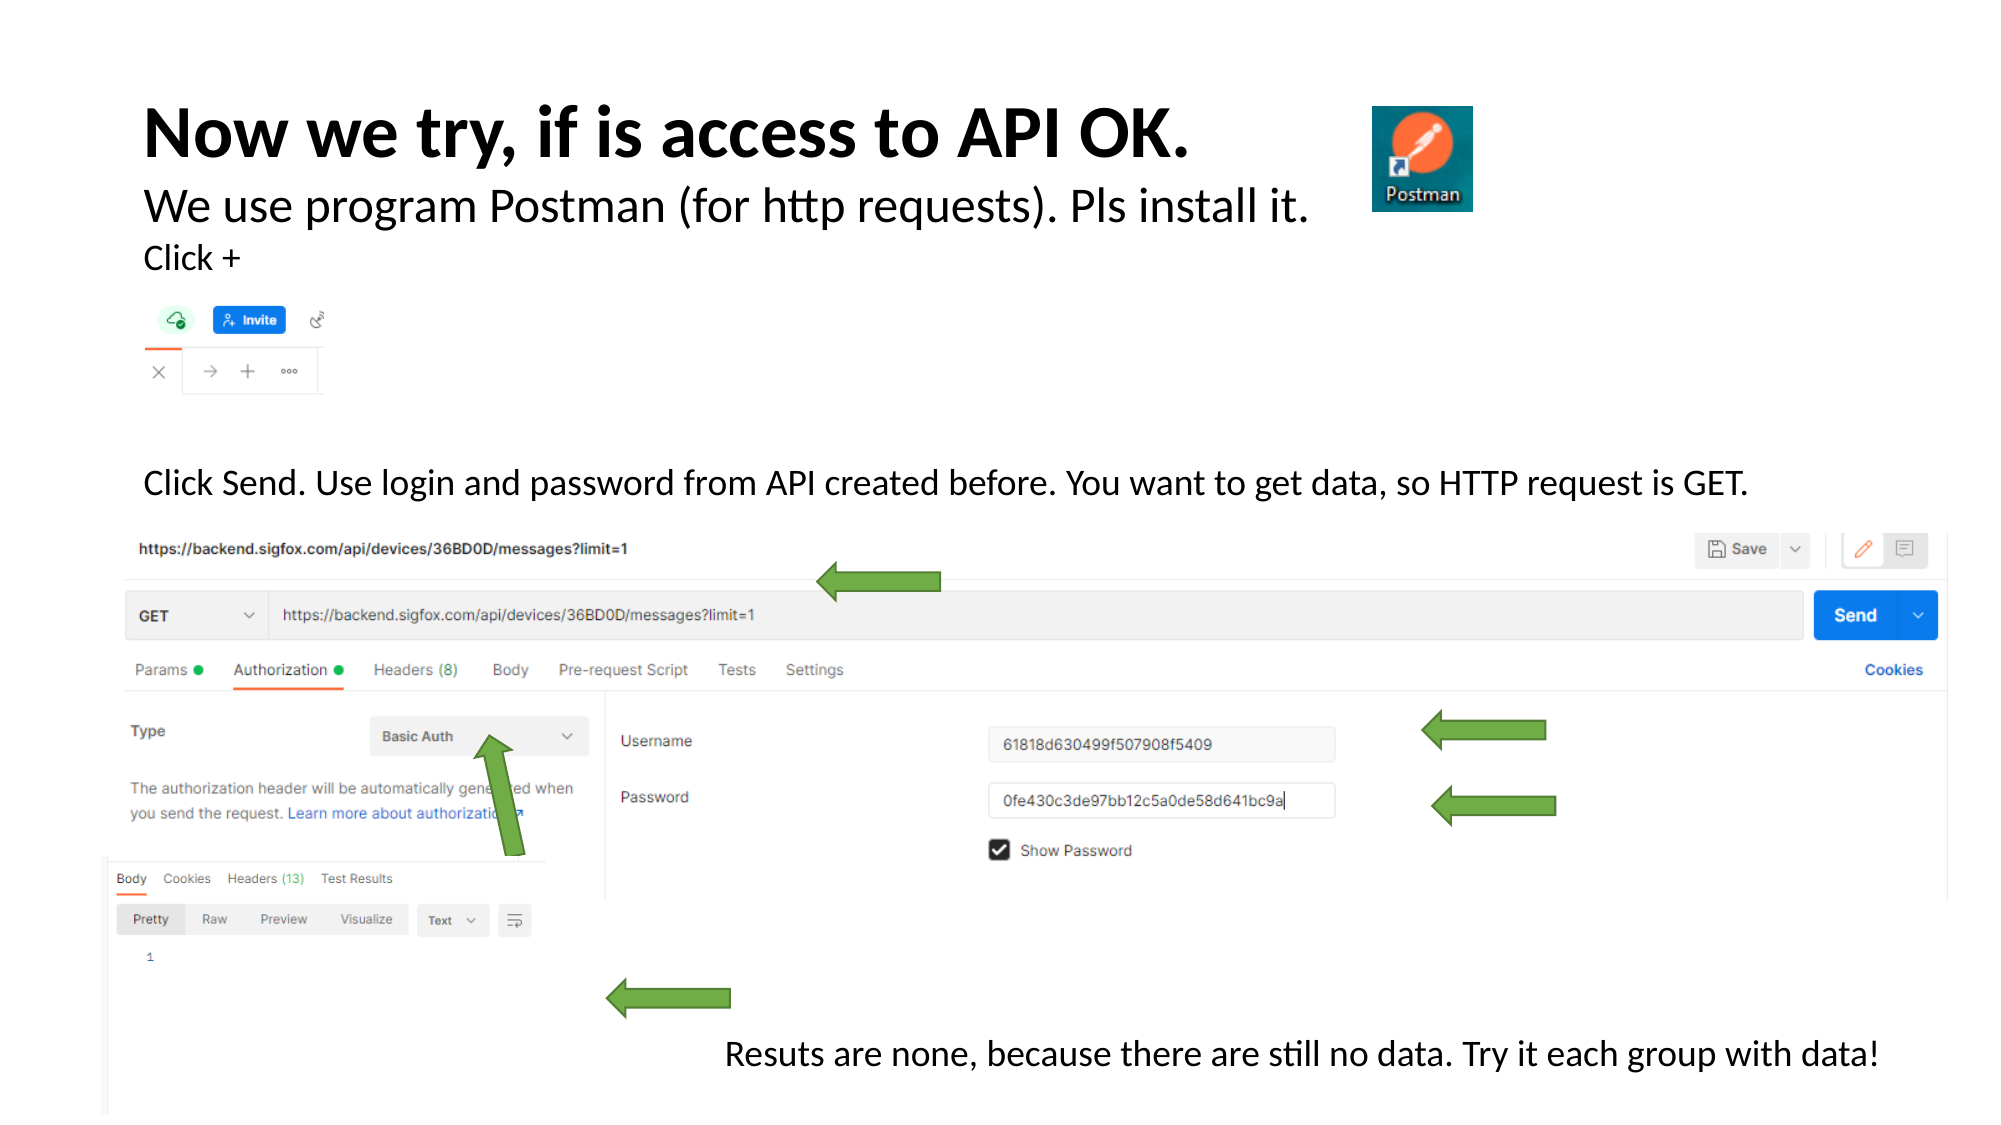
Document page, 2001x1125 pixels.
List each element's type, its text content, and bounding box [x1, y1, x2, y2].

text_box [605, 977, 731, 1020]
picture [101, 533, 1968, 1115]
text_box Now we try, if is access to API OK. We use program Postman (for http requests). Pls install it. Click + Click Send. Use login and password from API created before. You want to get data, so HTTP request is GET. [128, 75, 1766, 511]
text_box Resuts are none, because there are still no data. Try it each group with data! [710, 1021, 1897, 1081]
picture [145, 285, 324, 404]
picture [1372, 106, 1473, 212]
